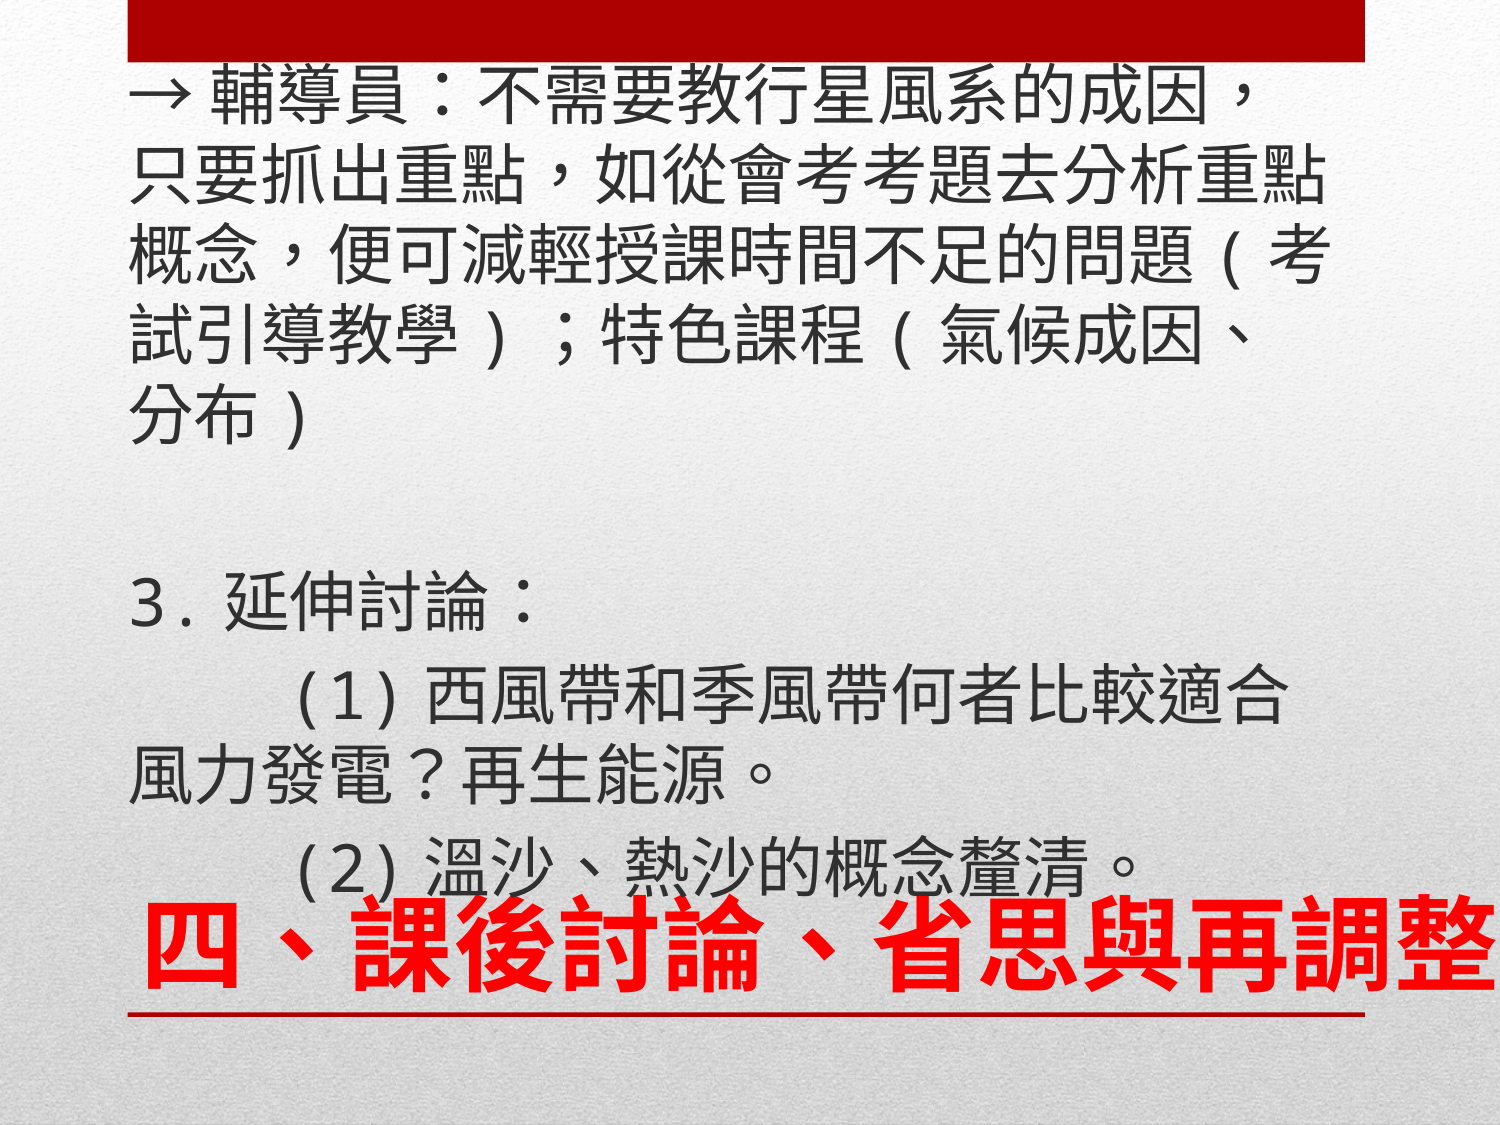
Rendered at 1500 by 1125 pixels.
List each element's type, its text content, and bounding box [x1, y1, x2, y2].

list →輔導員：不需要教行星風系的成因，只要抓出重點，如從會考考題去分析重點概念，便可減輕授課時間不足的問題(考試引導教學)；特色課程(氣候成因、分布) 3.延伸討論： (1)西風帶和季風帶何者比較適合風力發電？再生能源。 (2)溫沙、熱沙的概念釐清。 [112, 160, 1350, 799]
title 四、課後討論、省思與再調整 [125, 857, 1500, 1013]
